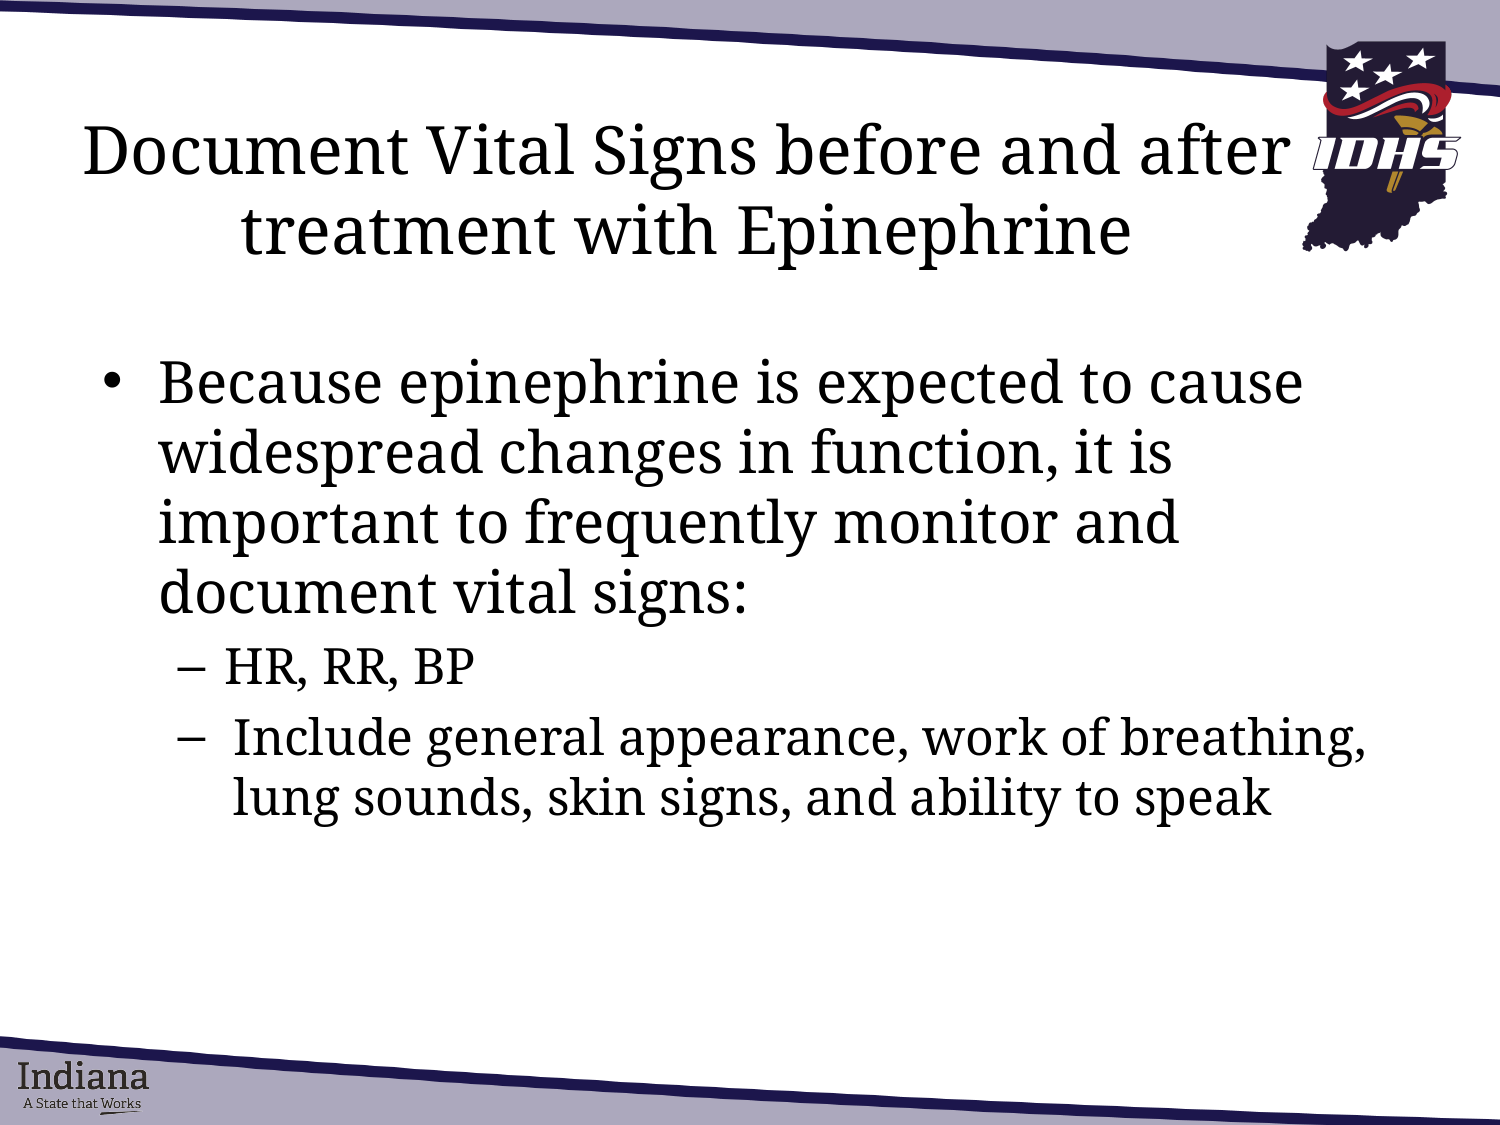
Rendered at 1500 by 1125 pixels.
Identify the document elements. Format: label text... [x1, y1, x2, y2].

title Document Vital Signs before and after treatment with Epinephrine [12, 75, 1363, 300]
list Because epinephrine is expected to cause widespread changes in function, it is important to frequently monitor and document vital signs: HR, RR, BP Include general appearance, work of breathing, lung sounds, skin signs, and ability to speak [87, 337, 1438, 838]
picture [0, 0, 1500, 1125]
